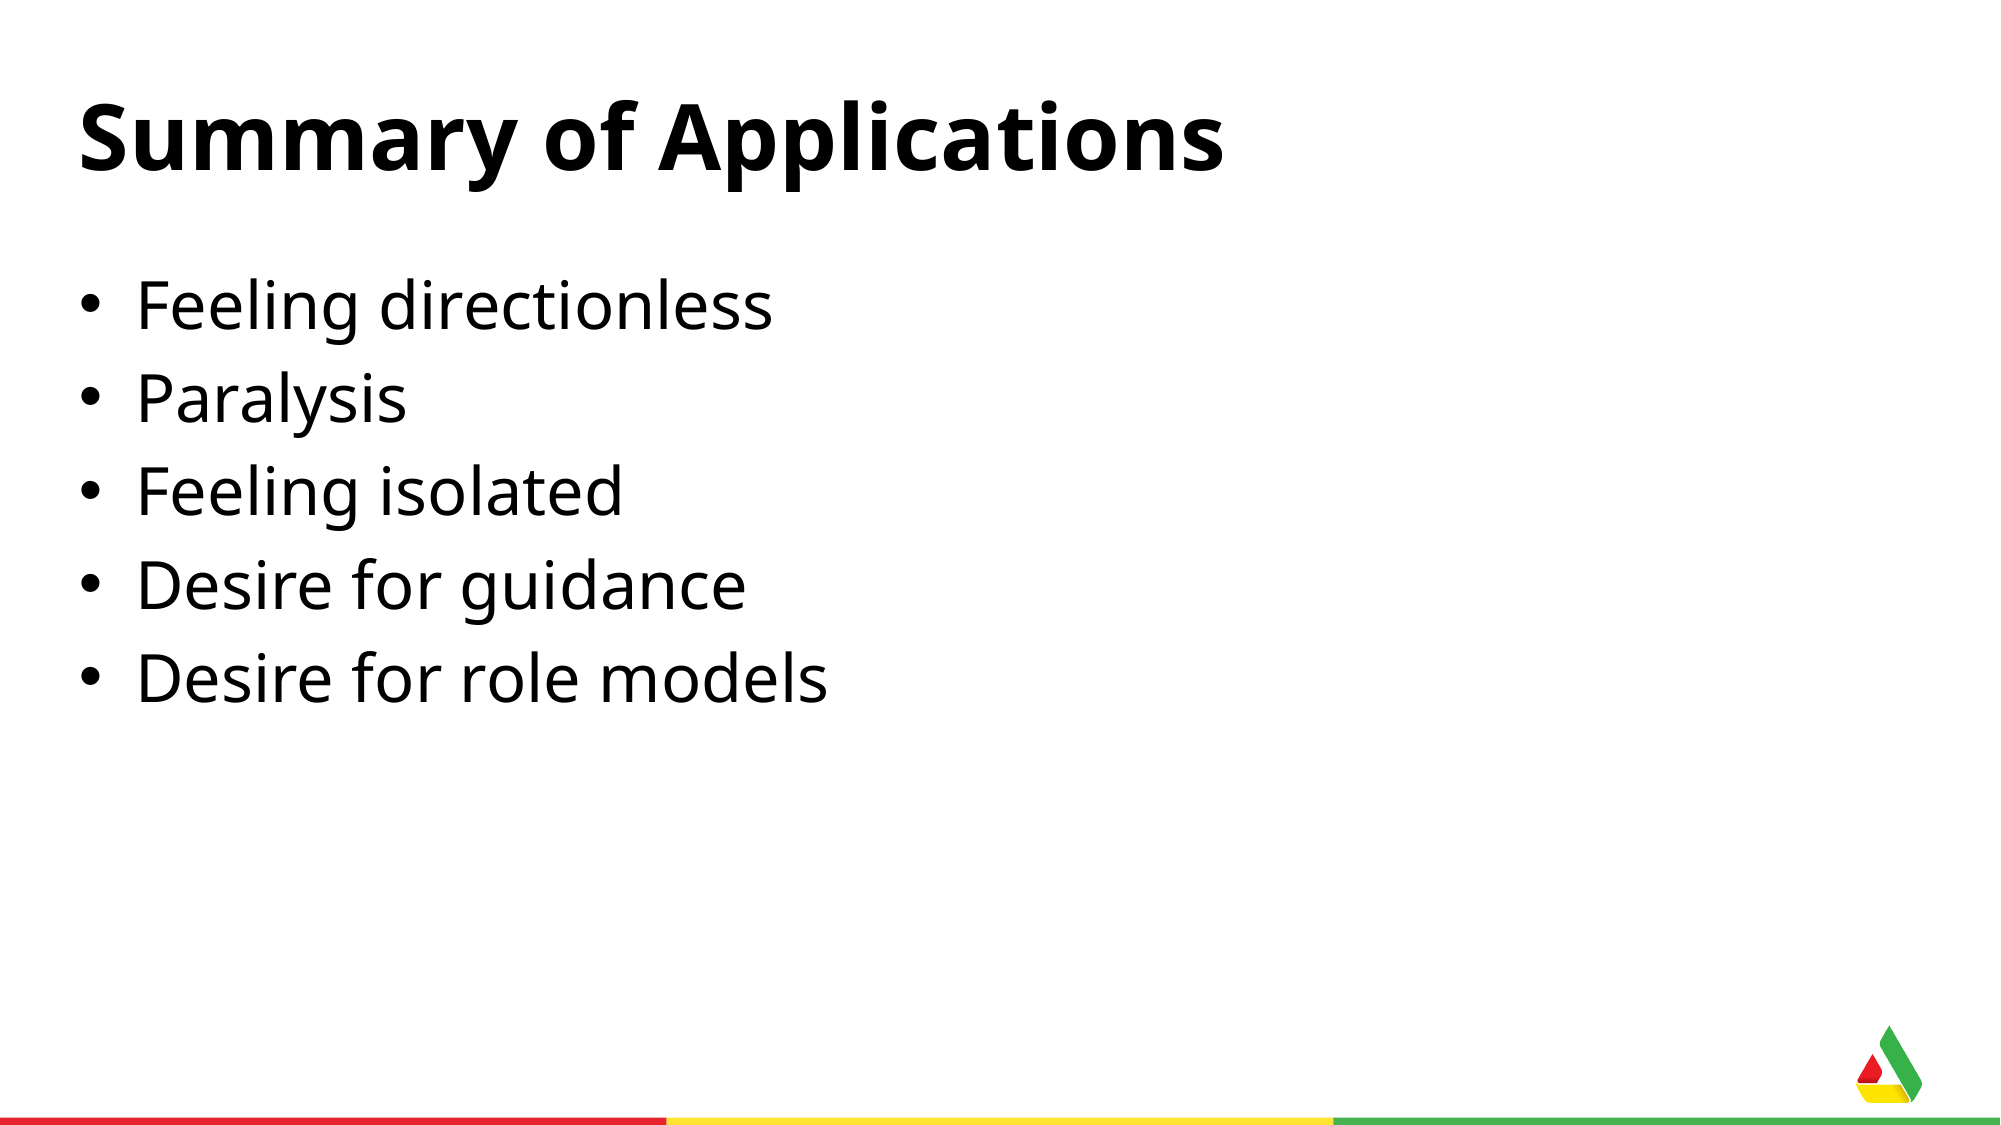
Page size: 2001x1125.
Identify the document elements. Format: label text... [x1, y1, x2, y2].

picture [1856, 1025, 1922, 1103]
list Feeling directionless Paralysis Feeling isolated Desire for guidance Desire for role models [78, 262, 1922, 731]
title Summary of Applications [78, 78, 1922, 190]
